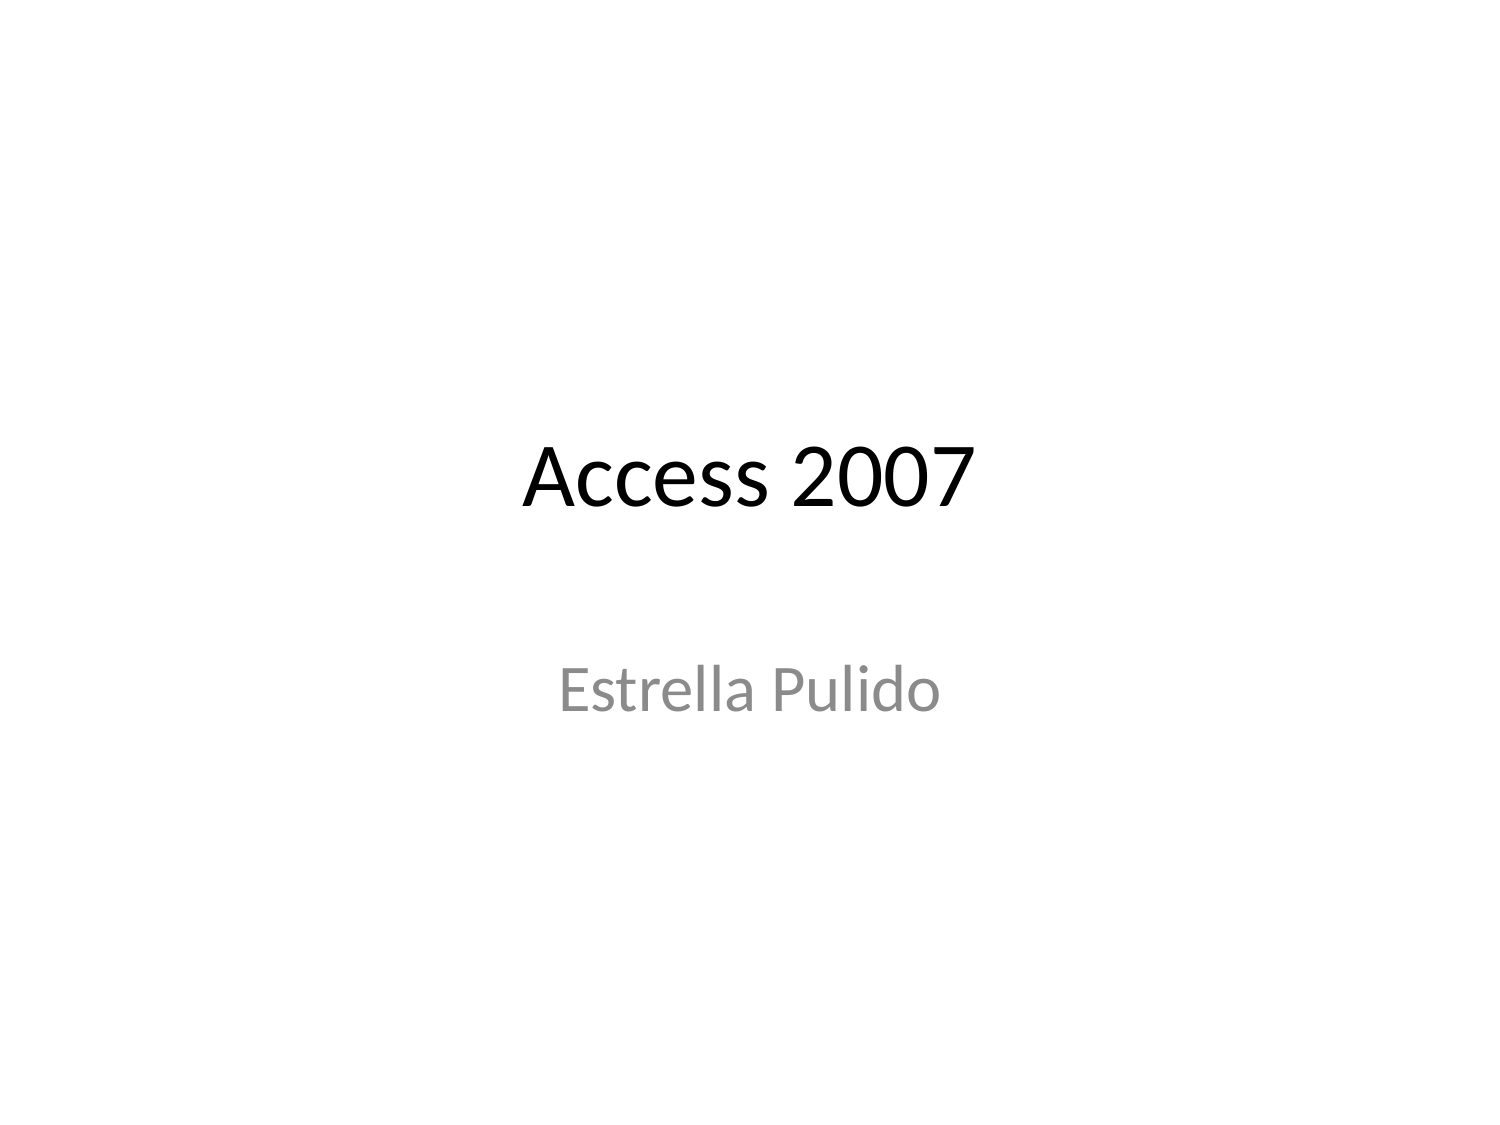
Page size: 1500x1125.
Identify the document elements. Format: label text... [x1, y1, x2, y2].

subtitle Estrella Pulido [225, 637, 1275, 925]
title Access 2007 [112, 349, 1388, 591]
